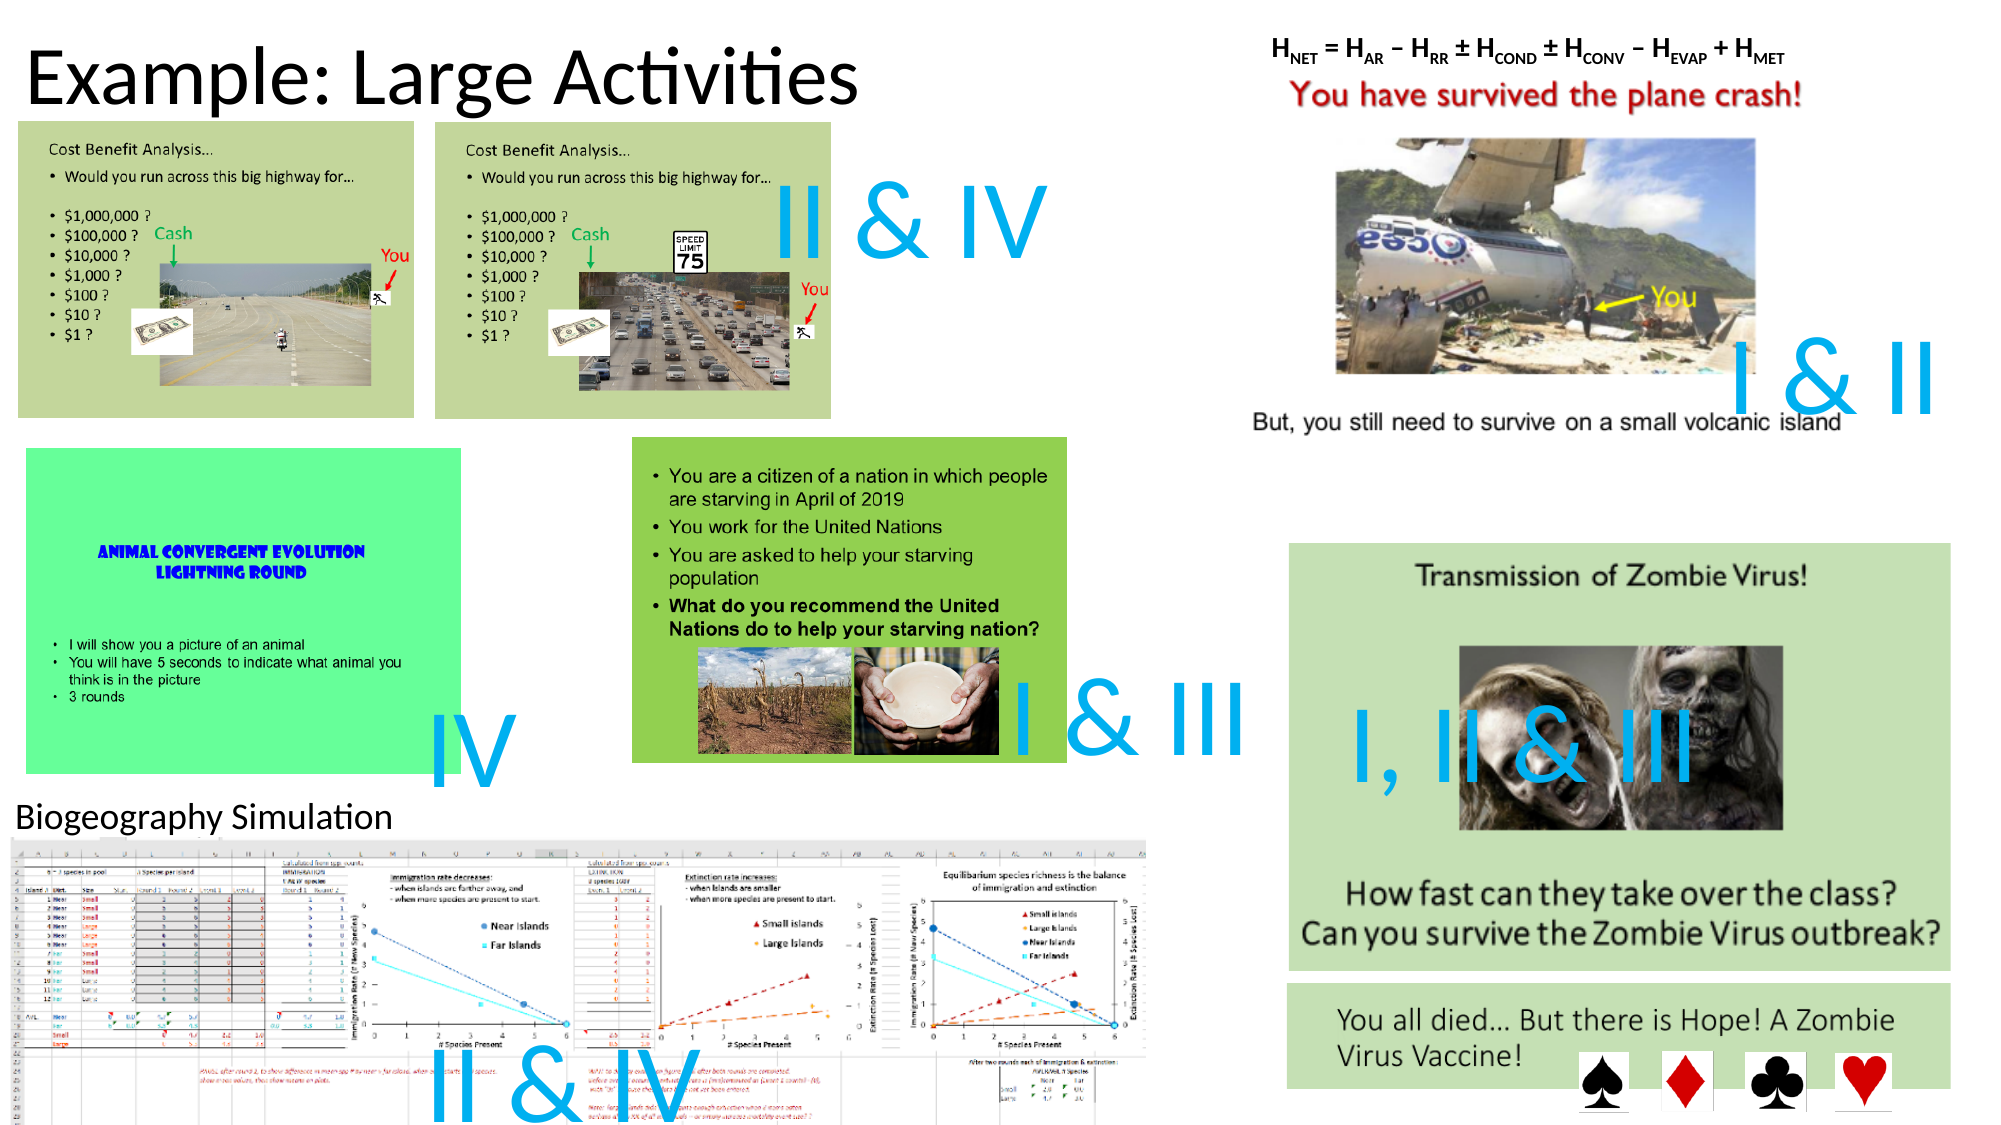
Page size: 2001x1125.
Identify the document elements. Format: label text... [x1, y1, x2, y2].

picture [26, 448, 461, 775]
picture [632, 436, 1067, 763]
picture [1288, 542, 1951, 971]
picture [1286, 983, 1951, 1113]
title Example: Large Activities [10, 0, 1736, 186]
text_box II & IV [835, 138, 1067, 289]
text_box Biogeography Simulation [0, 784, 414, 845]
picture [17, 121, 414, 418]
text_box IV [410, 667, 534, 818]
picture [1108, 7, 1983, 500]
picture [434, 122, 831, 420]
picture [10, 837, 1147, 1125]
text_box I & III [994, 635, 1269, 785]
